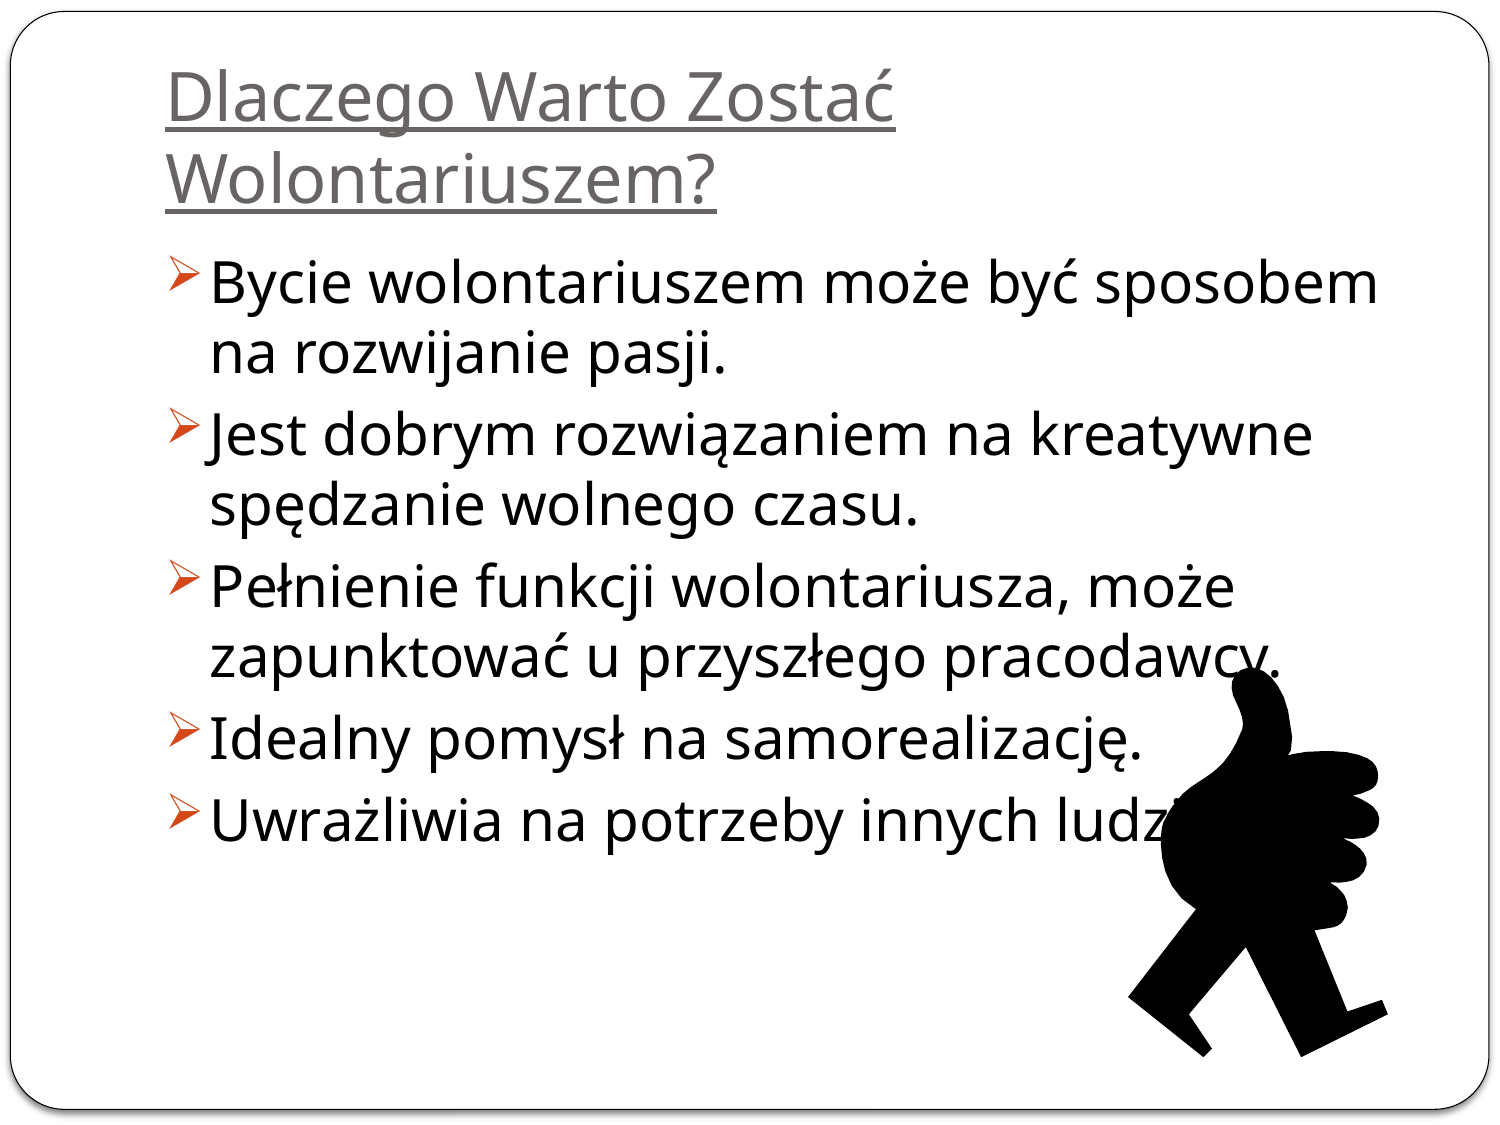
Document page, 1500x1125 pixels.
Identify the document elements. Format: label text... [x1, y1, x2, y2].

list Bycie wolontariuszem może być sposobem na rozwijanie pasji. Jest dobrym rozwiązaniem na kreatywne spędzanie wolnego czasu. Pełnienie funkcji wolontariusza, może zapunktować u przyszłego pracodawcy. Idealny pomysł na samorealizację. Uwrażliwia na potrzeby innych ludzi. [149, 237, 1426, 988]
picture [1127, 656, 1389, 1058]
title Dlaczego Warto Zostać Wolontariuszem? [149, 44, 1426, 233]
